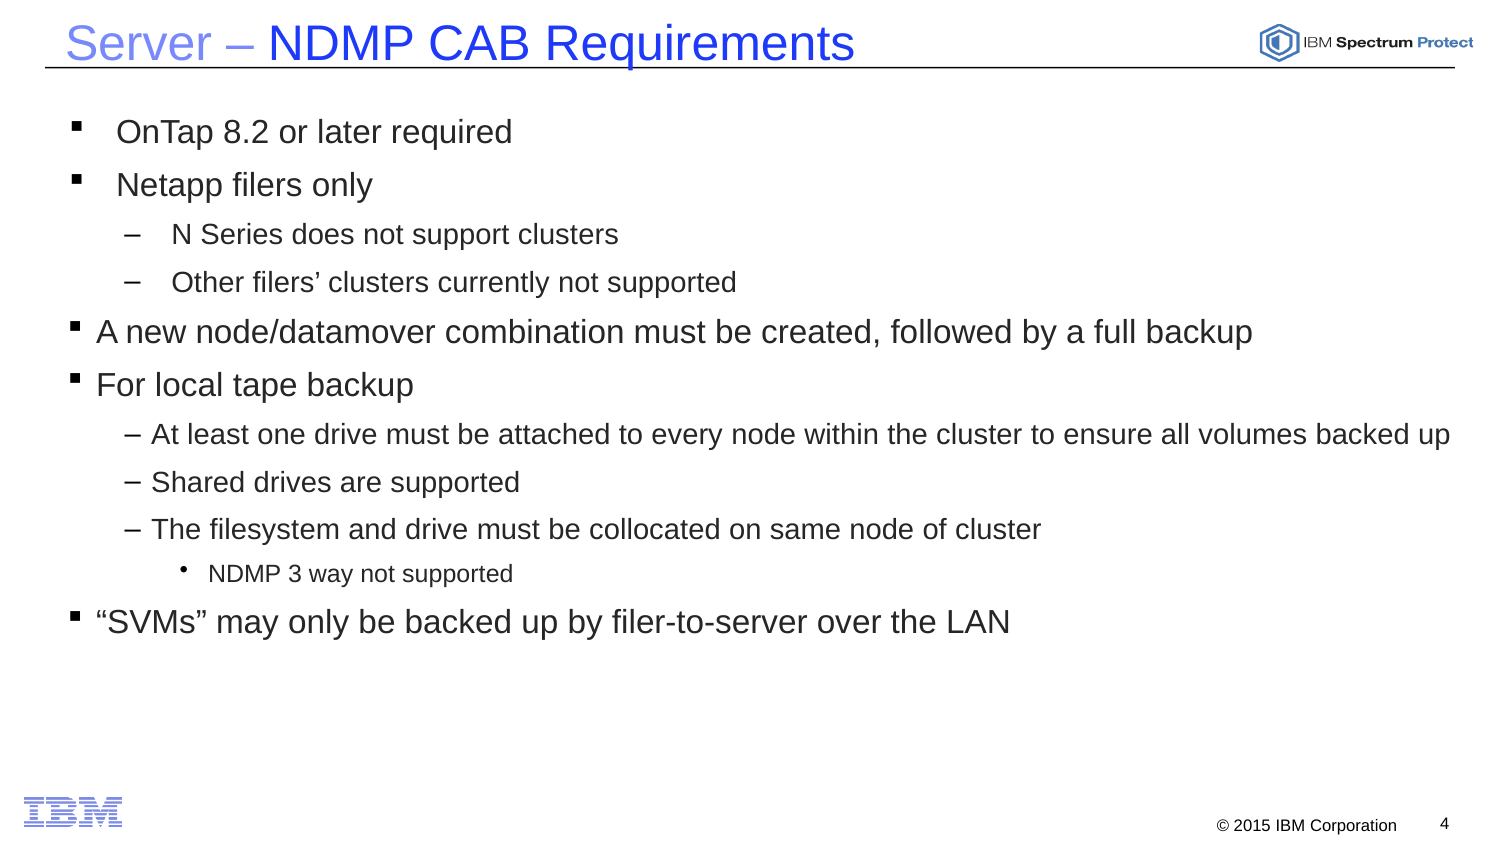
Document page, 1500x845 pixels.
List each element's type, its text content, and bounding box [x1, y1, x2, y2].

slide_number 4 [1425, 805, 1486, 828]
list OnTap 8.2 or later required Netapp filers only N Series does not support clusters Other filers’ clusters currently not supported A new node/datamover combination must be created, followed by a full backup For local tape backup At least one drive must be attached to every node within the cluster to ensure all volumes backed up Shared drives are supported The filesystem and drive must be collocated on same node of cluster NDMP 3 way not supported “SVMs” may only be backed up by filer-to-server over the LAN [52, 103, 1478, 770]
title Server – NDMP CAB Requirements [50, 9, 1500, 57]
picture [24, 797, 122, 827]
